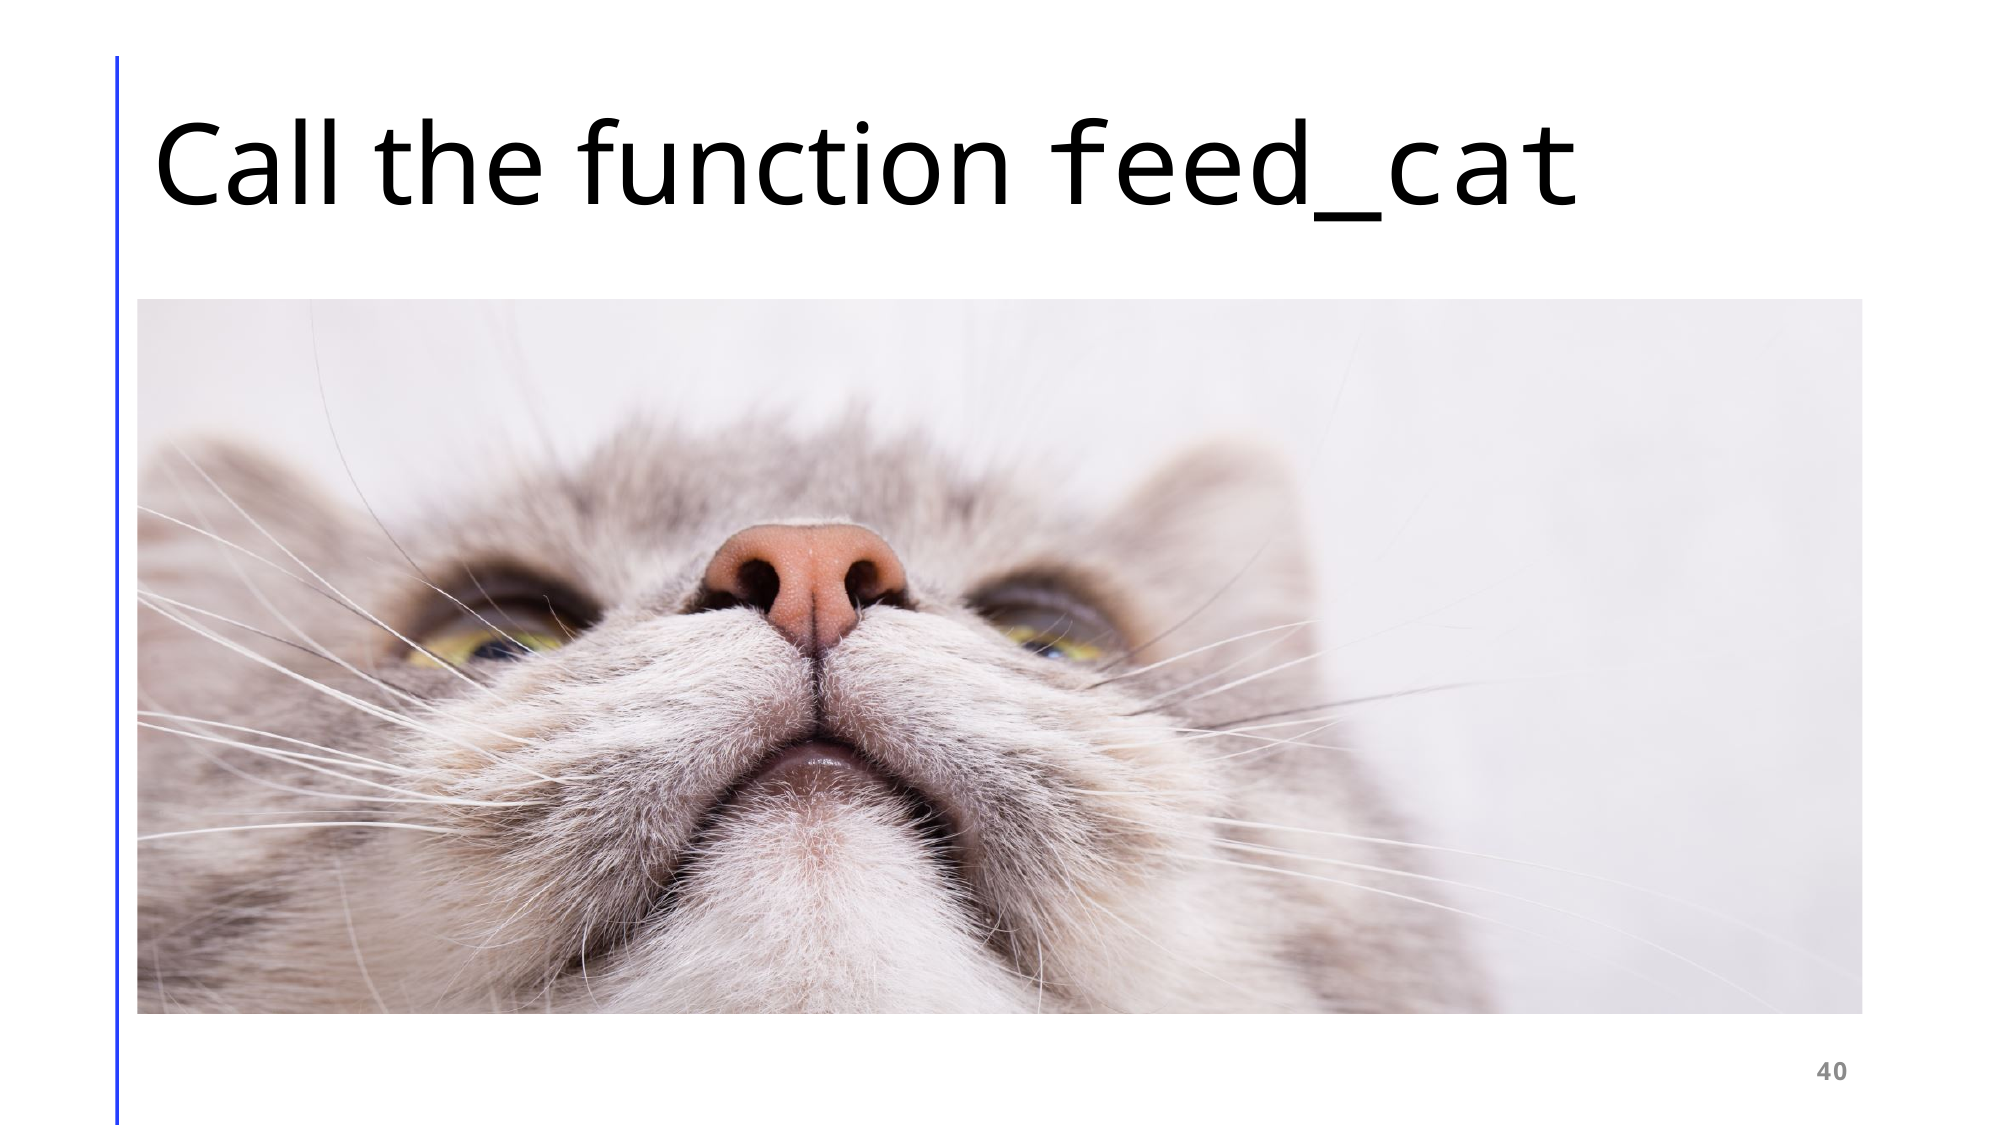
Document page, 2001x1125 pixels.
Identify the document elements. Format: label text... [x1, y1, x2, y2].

title Call the function feed_cat [137, 59, 1863, 278]
slide_number 40 [1412, 1042, 1863, 1103]
picture [137, 299, 1863, 1014]
